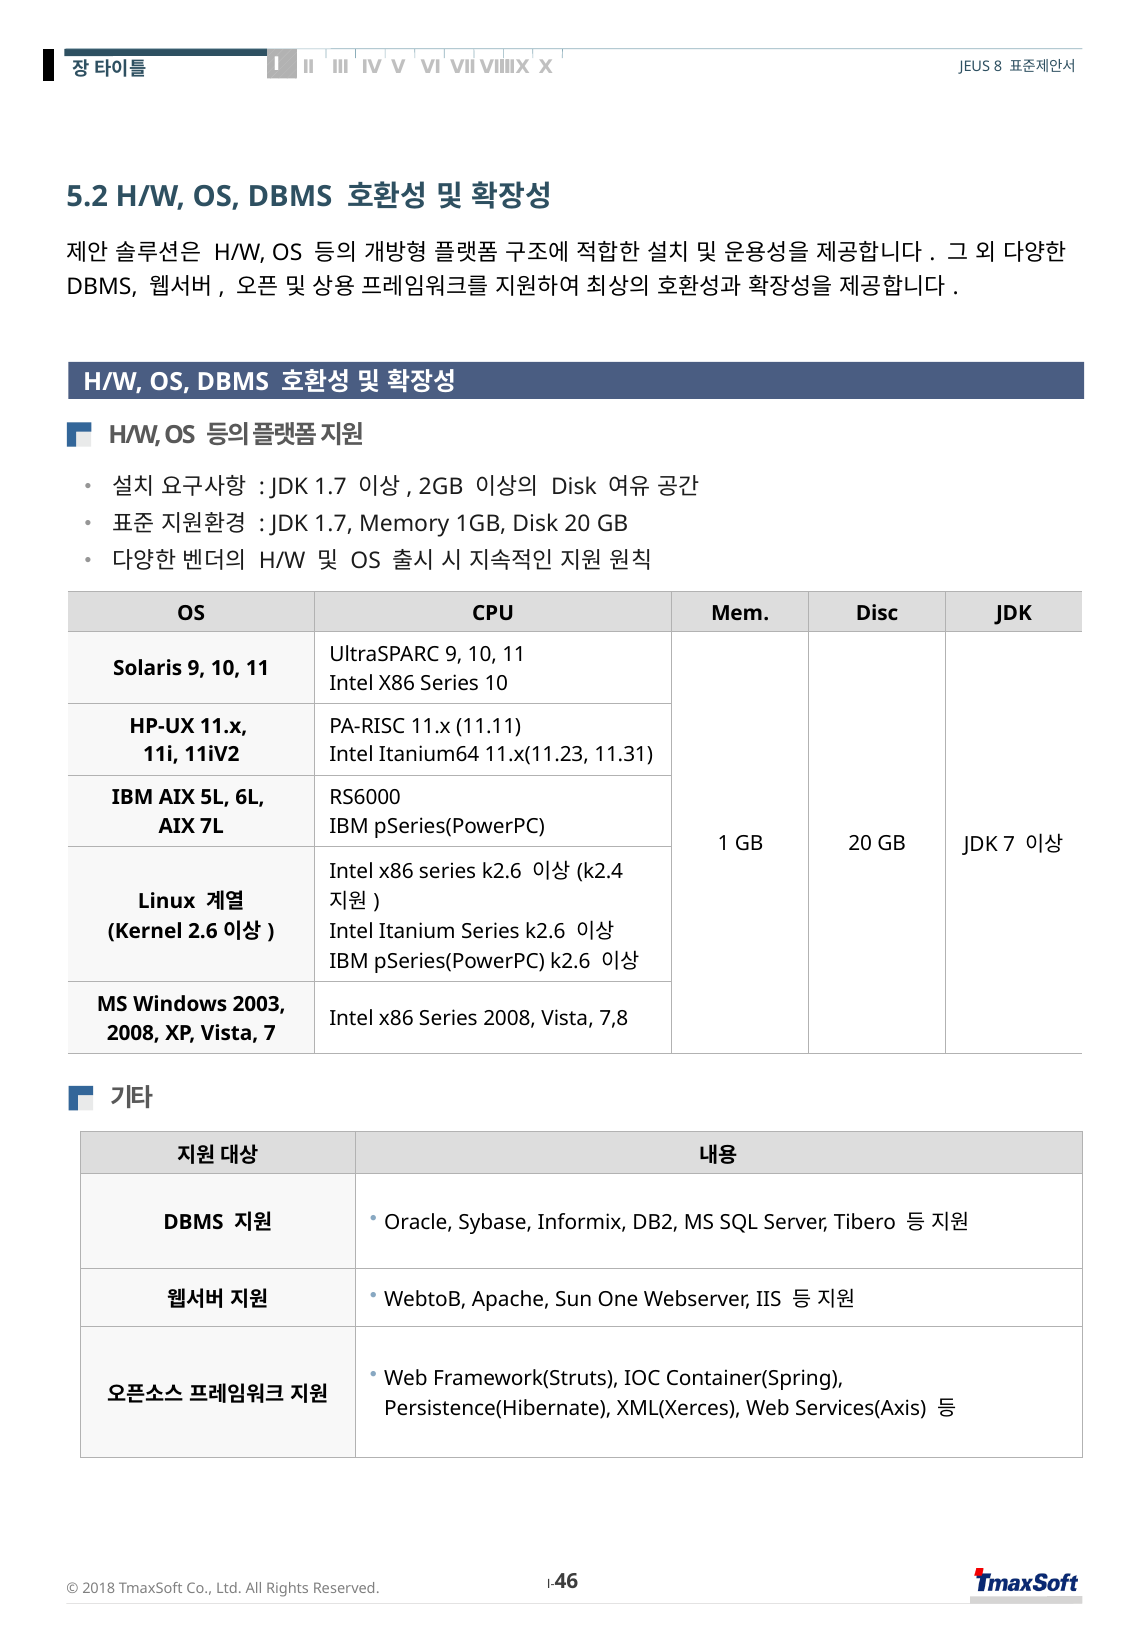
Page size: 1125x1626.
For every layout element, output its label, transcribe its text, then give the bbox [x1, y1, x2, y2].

table_header 지원 대상 [81, 1132, 355, 1173]
table_cell Oracle, Sybase, Informix, DB2, MS SQL Server, Tibero 등 지원 [356, 1174, 1082, 1268]
table_cell 웹서버 지원 [81, 1269, 355, 1326]
picture [974, 1568, 1078, 1592]
table_header Mem. [672, 592, 808, 631]
table_header Disc [809, 592, 945, 631]
table_cell RS6000 IBM pSeries(PowerPC) [315, 776, 671, 846]
list 제안 솔루션은 H/W, OS 등의 개방형 플랫폼 구조에 적합한 설치 및 운용성을 제공합니다. 그 외 다양한 DBMS, 웹서버, 오픈 및 상용 프레임워크를 지원하여 최상의 호환성과 확장성을 제공합니다. [66, 230, 1083, 276]
text_box 설치 요구사항 : JDK 1.7 이상, 2GB 이상의 Disk 여유 공간 표준 지원환경 : JDK 1.7, Memory 1GB, Disk 20 GB 다양한 벤더의 H/W 및 OS 출시 시 지속적인 지원 원칙 [69, 461, 750, 581]
table_cell DBMS 지원 [81, 1174, 355, 1268]
text_box H/W, OS, DBMS 호환성 및 확장성 [68, 361, 1085, 399]
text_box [68, 1081, 554, 1113]
table_cell MS Windows 2003, 2008, XP, Vista, 7 [68, 982, 314, 1053]
table_header CPU [315, 592, 671, 631]
table_cell Web Framework(Struts), IOC Container(Spring), Persistence(Hibernate), XML(Xerces), Web Services(Axis) 등 [356, 1327, 1082, 1457]
table_cell PA-RISC 11.x (11.11) Intel Itanium64 11.x(11.23, 11.31) [315, 704, 671, 775]
table_header OS [68, 592, 314, 631]
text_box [66, 417, 553, 449]
table_cell 오픈소스 프레임워크 지원 [81, 1327, 355, 1457]
table_cell HP-UX 11.x, 11i, 11iV2 [68, 704, 314, 775]
table_cell Intel x86 Series 2008, Vista, 7,8 [315, 982, 671, 1053]
table_cell UltraSPARC 9, 10, 11 Intel X86 Series 10 [315, 632, 671, 703]
table_header 내용 [356, 1132, 1082, 1173]
table_cell JDK 7 이상 [946, 632, 1082, 1053]
table_cell Linux 계열 (Kernel 2.6이상) [68, 847, 314, 981]
table_cell 1 GB [672, 632, 808, 1053]
table_cell IBM AIX 5L, 6L, AIX 7L [68, 776, 314, 846]
title 5.2 H/W, OS, DBMS 호환성 및 확장성 [66, 168, 1083, 217]
table_cell Solaris 9, 10, 11 [68, 632, 314, 703]
table_cell Intel x86 series k2.6 이상(k2.4 지원) Intel Itanium Series k2.6 이상 IBM pSeries(PowerPC) k2.6 이상 [315, 847, 671, 981]
table_header JDK [946, 592, 1082, 631]
table_cell 20 GB [809, 632, 945, 1053]
table_cell WebtoB, Apache, Sun One Webserver, IIS 등 지원 [356, 1269, 1082, 1326]
